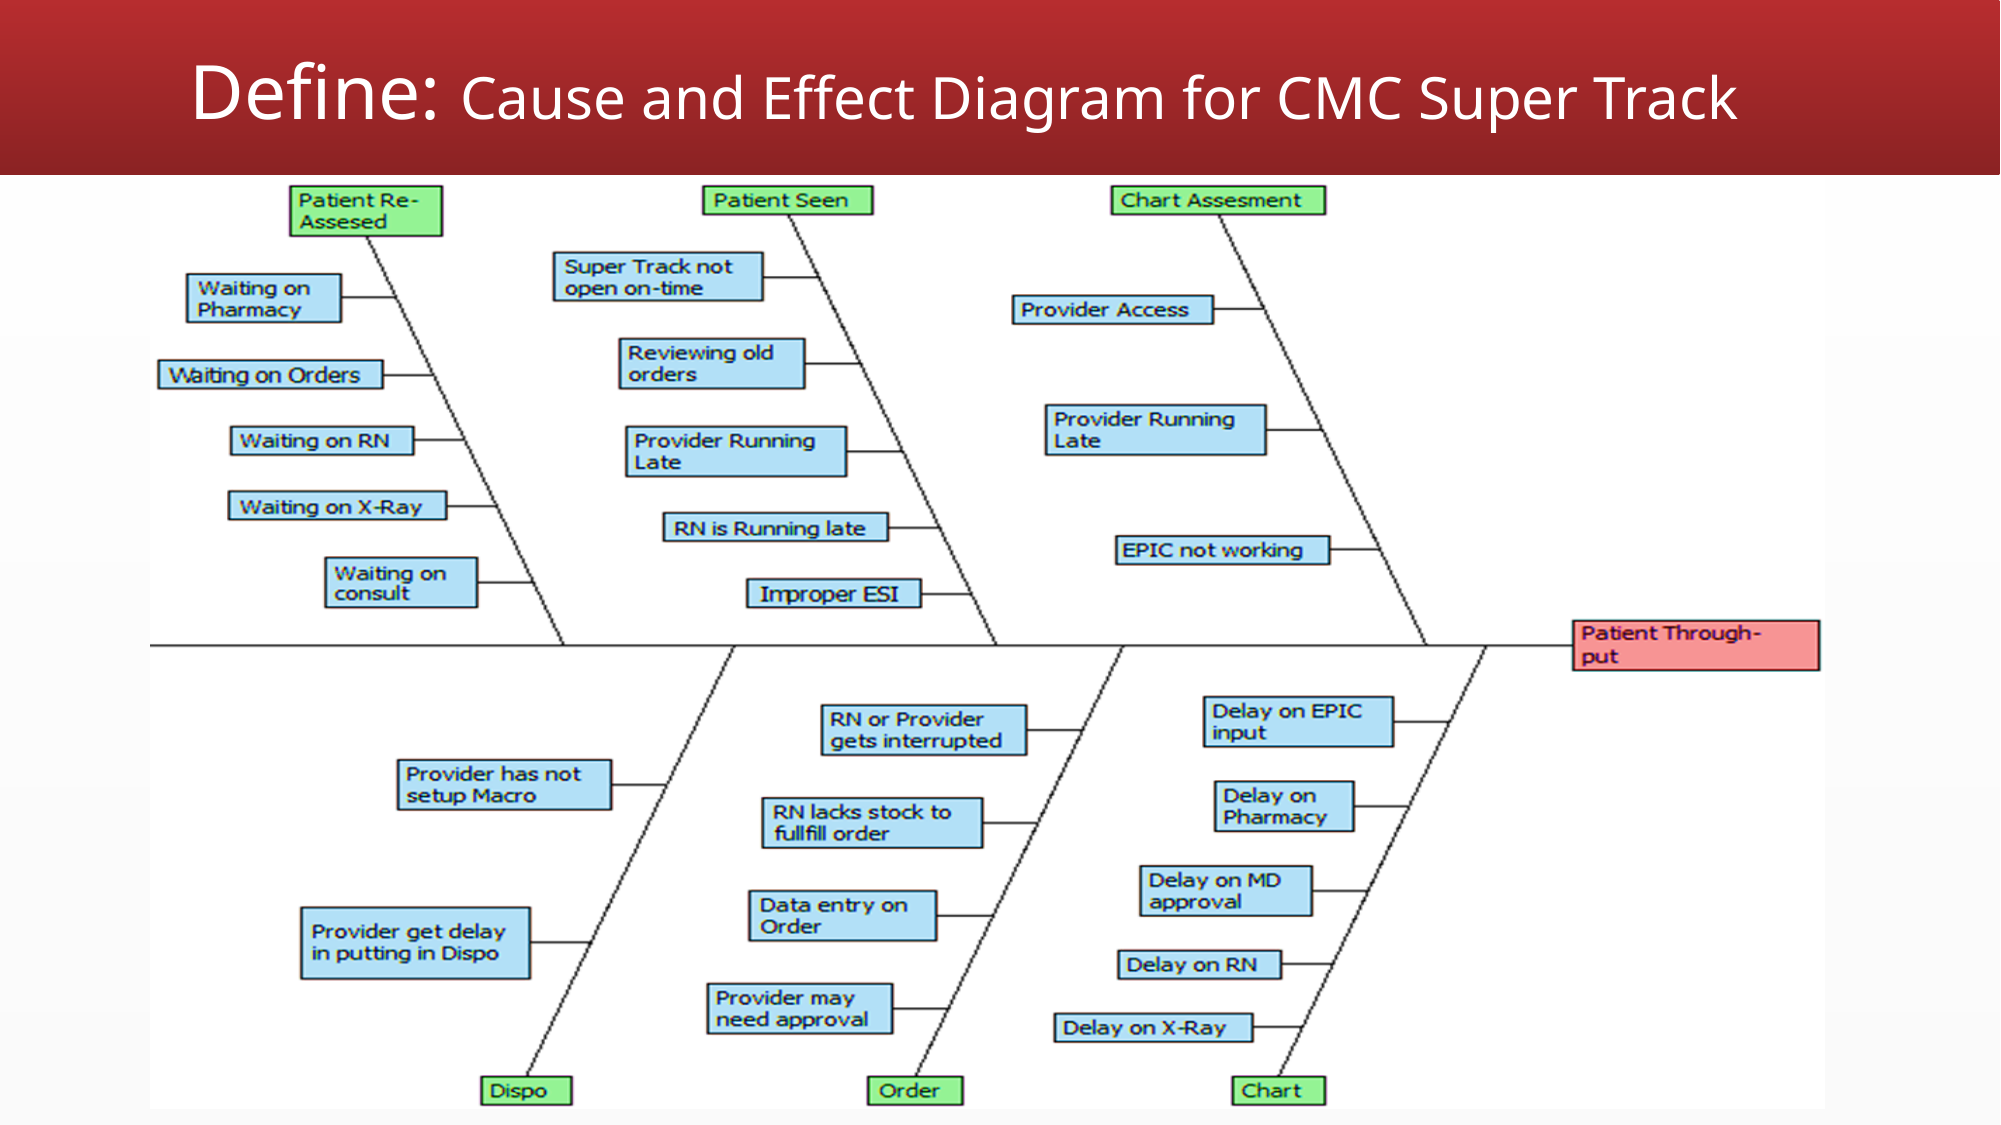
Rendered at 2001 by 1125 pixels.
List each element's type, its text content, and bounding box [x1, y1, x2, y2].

picture [149, 177, 1825, 1110]
title Define: Cause and Effect Diagram for CMC Super Track [174, 16, 1825, 175]
